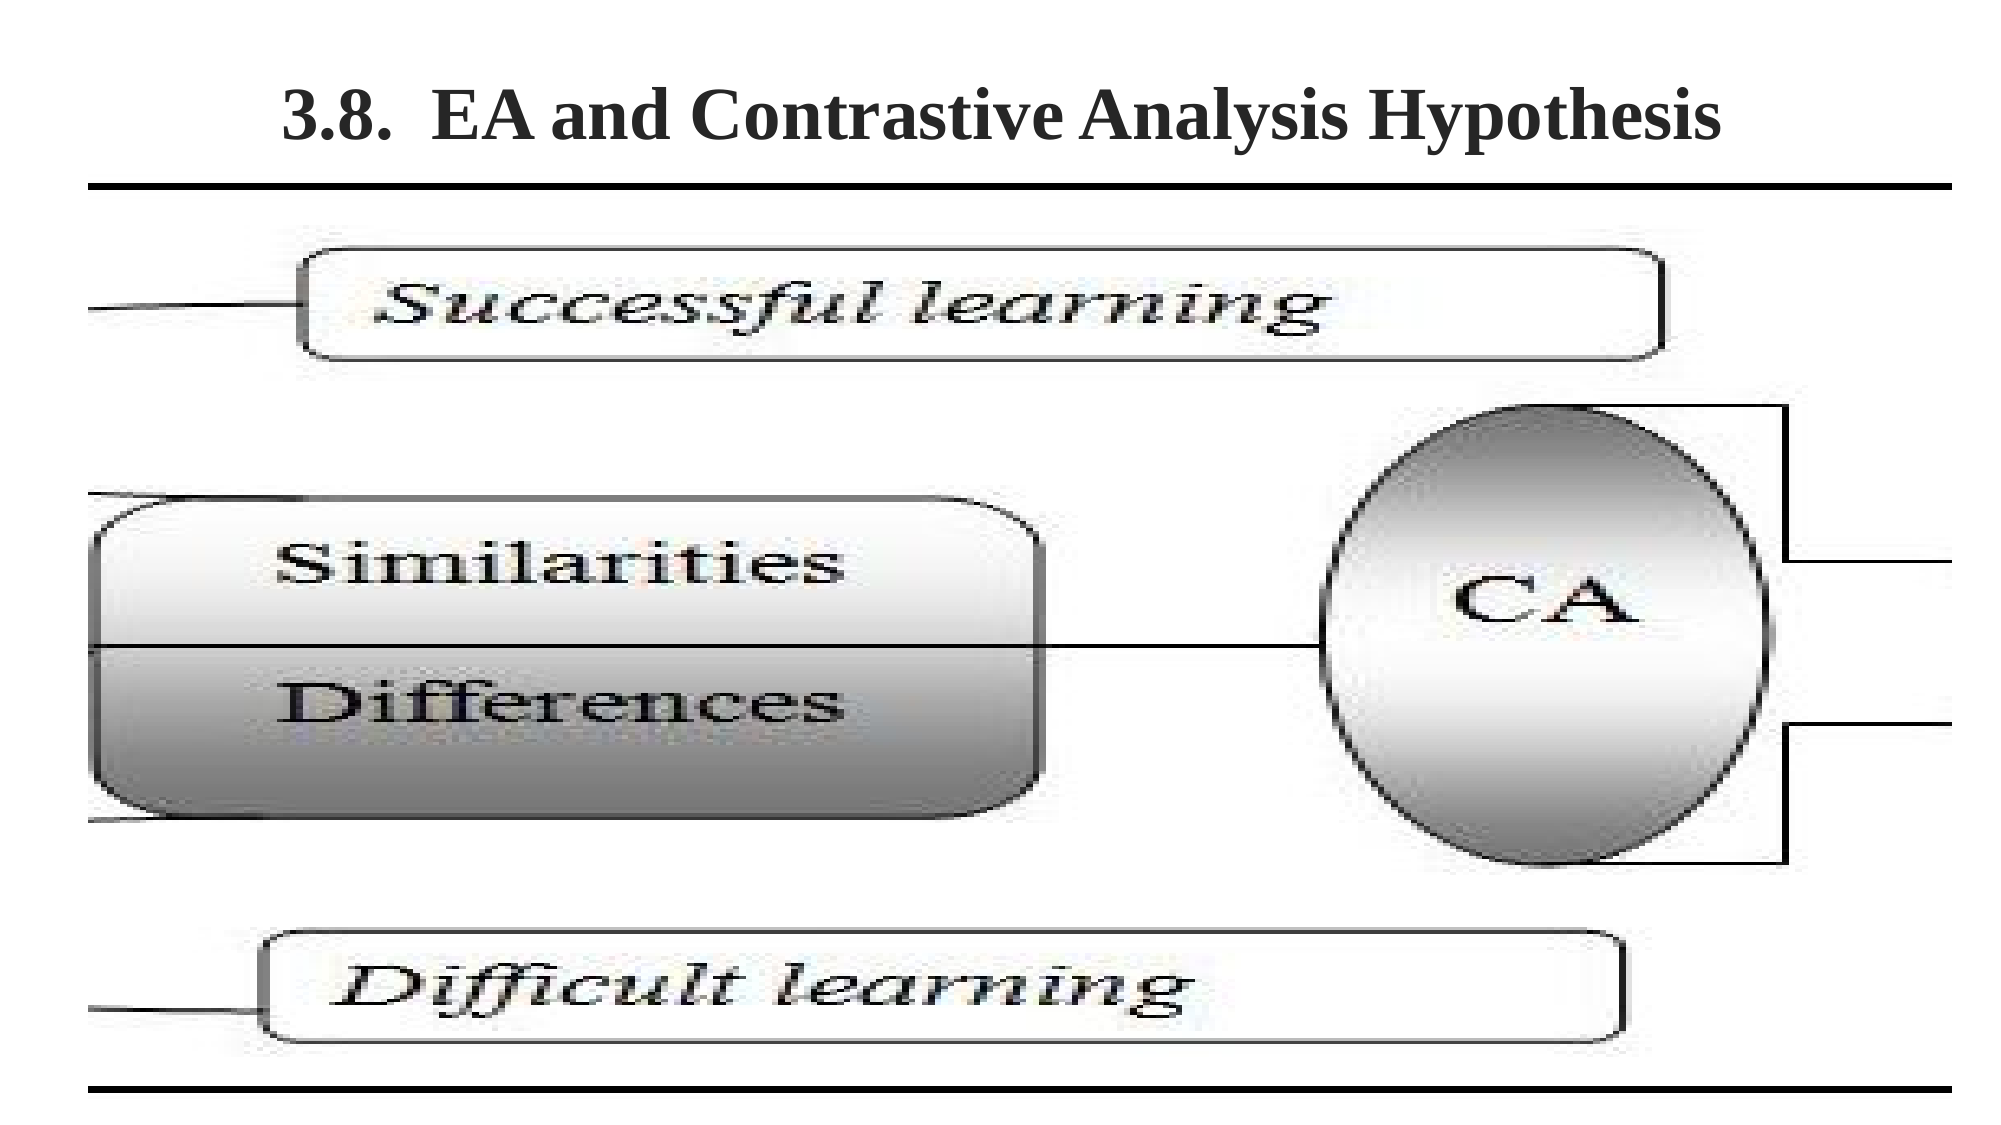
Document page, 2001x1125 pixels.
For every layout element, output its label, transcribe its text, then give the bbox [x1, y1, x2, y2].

picture [88, 174, 1952, 1103]
list 3.8. EA and Contrastive Analysis Hypothesis [53, 55, 1952, 175]
